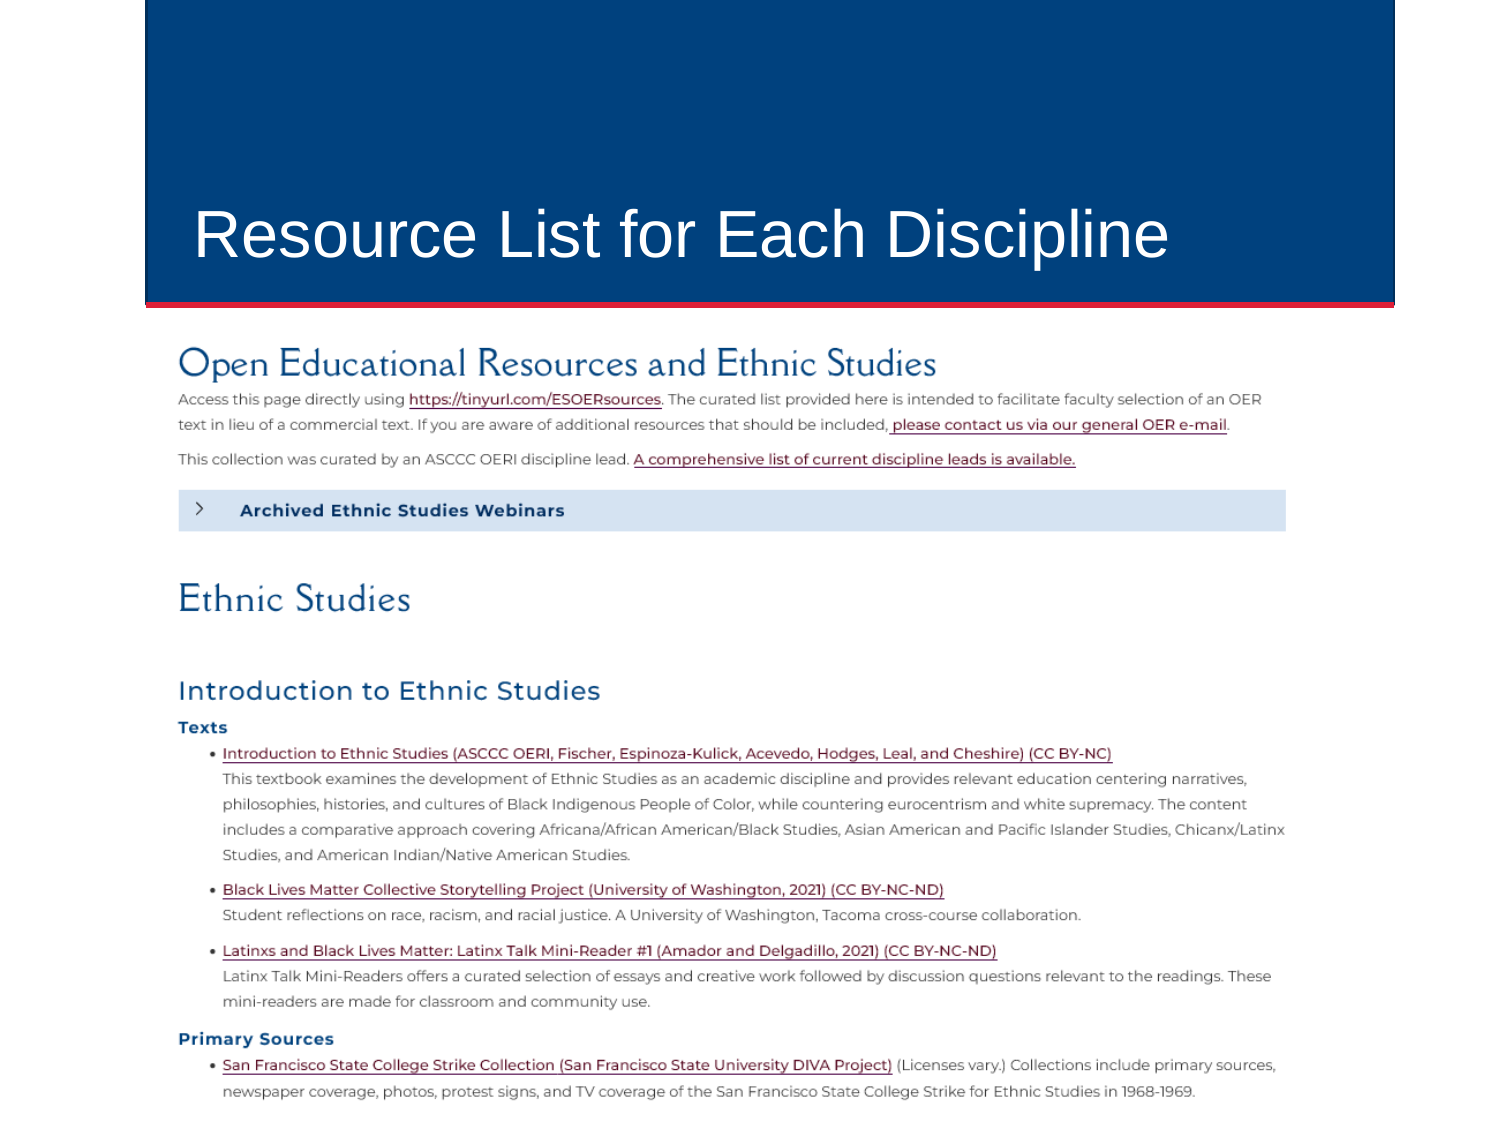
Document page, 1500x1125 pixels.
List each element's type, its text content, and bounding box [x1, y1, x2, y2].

picture [149, 318, 1369, 1111]
title Resource List for Each Discipline [178, 132, 1361, 280]
